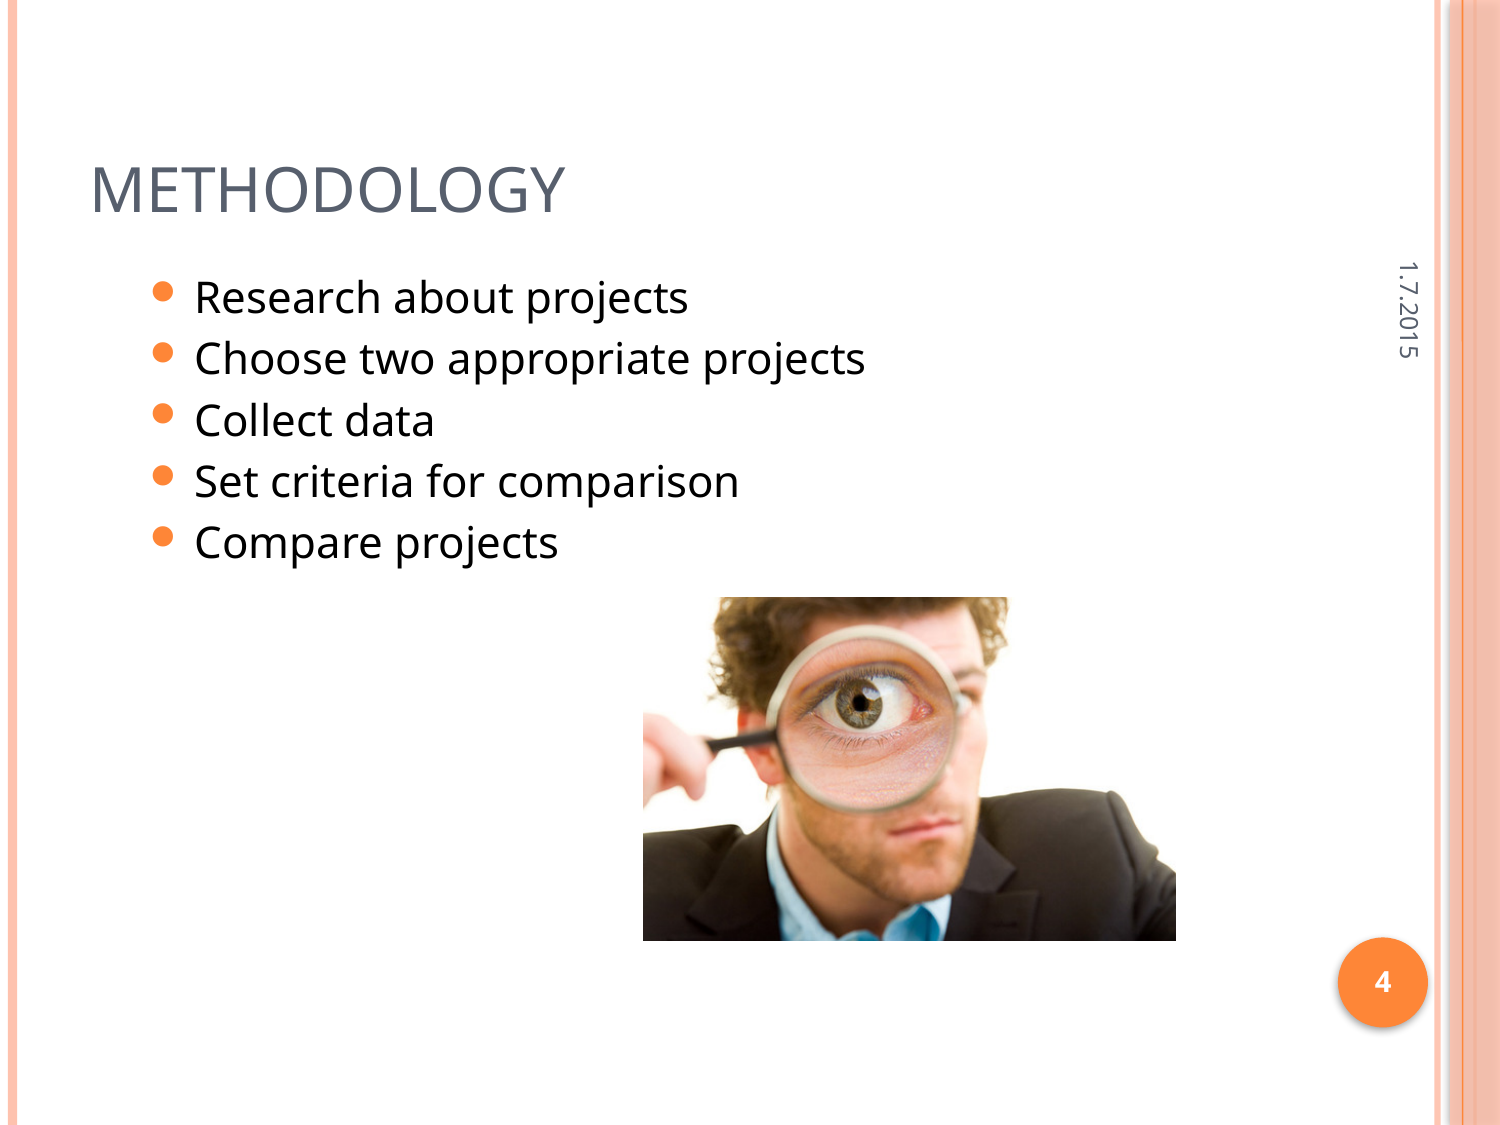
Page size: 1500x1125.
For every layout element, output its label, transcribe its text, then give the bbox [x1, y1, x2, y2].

title Methodology [75, 45, 1300, 233]
list Research about projects Choose two appropriate projects Collect data Set criteria for comparison Compare projects [75, 262, 1300, 1062]
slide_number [1378, 43, 1442, 374]
picture [643, 597, 1176, 941]
slide_number 4 [1333, 940, 1434, 1027]
